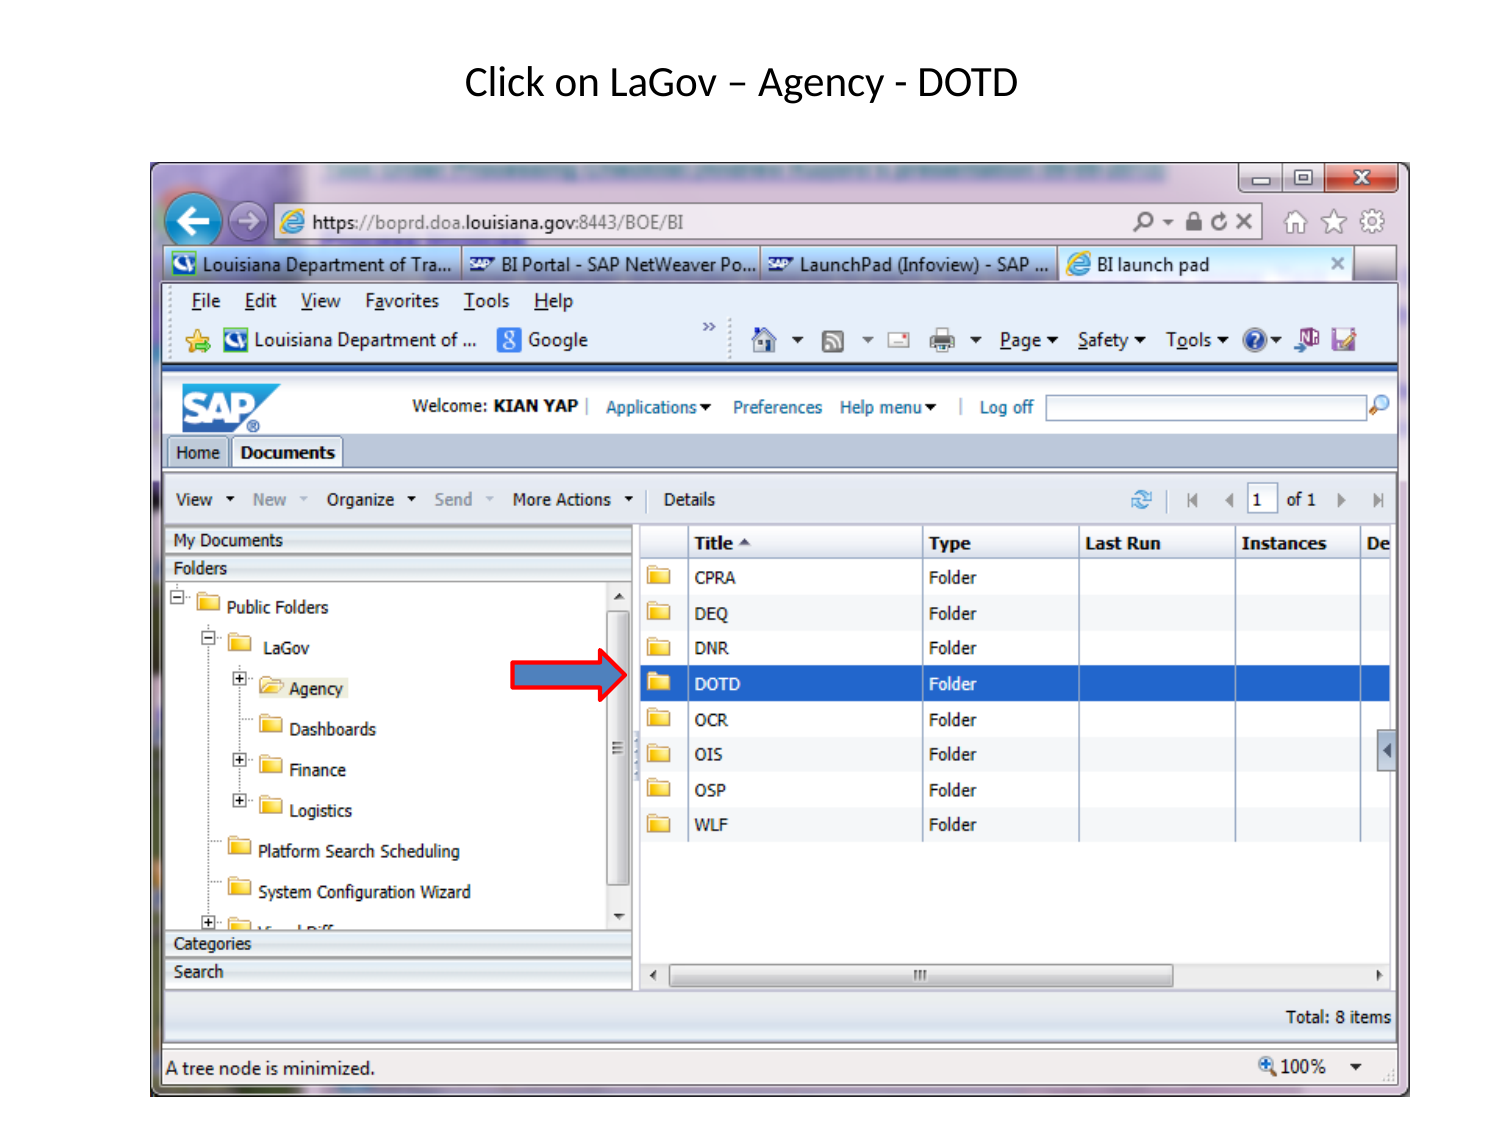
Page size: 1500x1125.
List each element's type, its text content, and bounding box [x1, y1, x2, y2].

title Click on LaGov – Agency - DOTD [75, 45, 1410, 113]
picture [149, 162, 1410, 1098]
